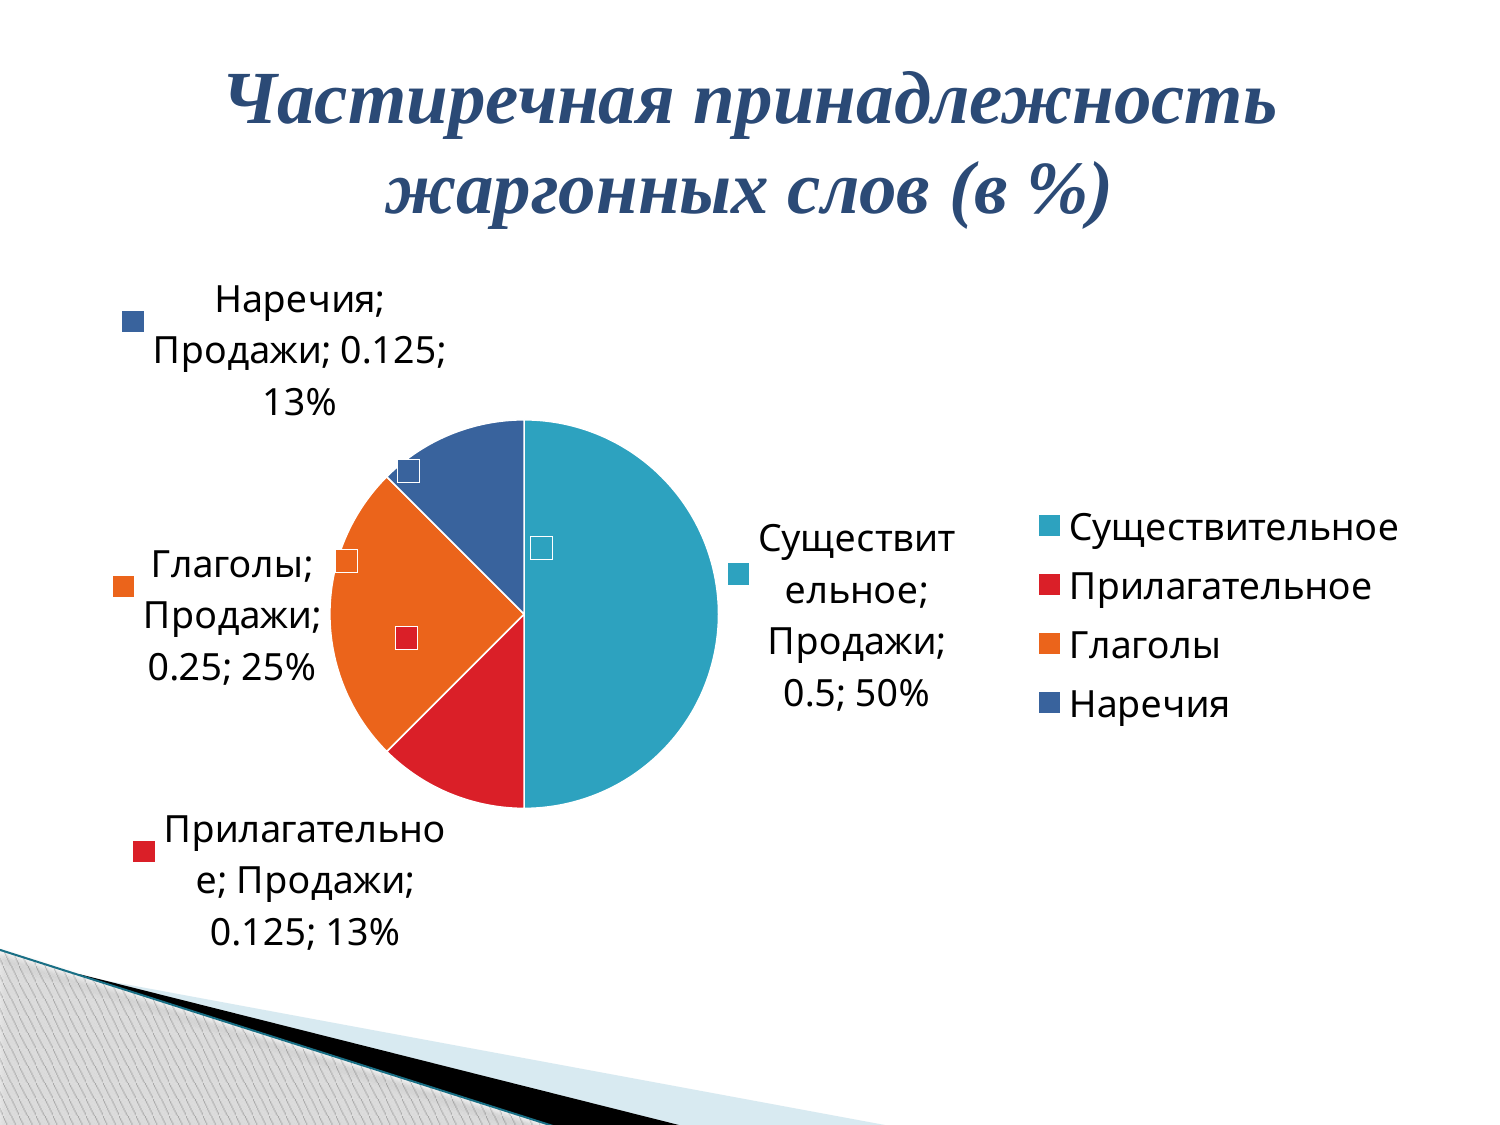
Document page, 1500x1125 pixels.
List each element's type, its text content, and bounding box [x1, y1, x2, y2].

chart [74, 242, 1426, 986]
title Частиречная принадлежность жаргонных слов (в %) [75, 45, 1425, 233]
